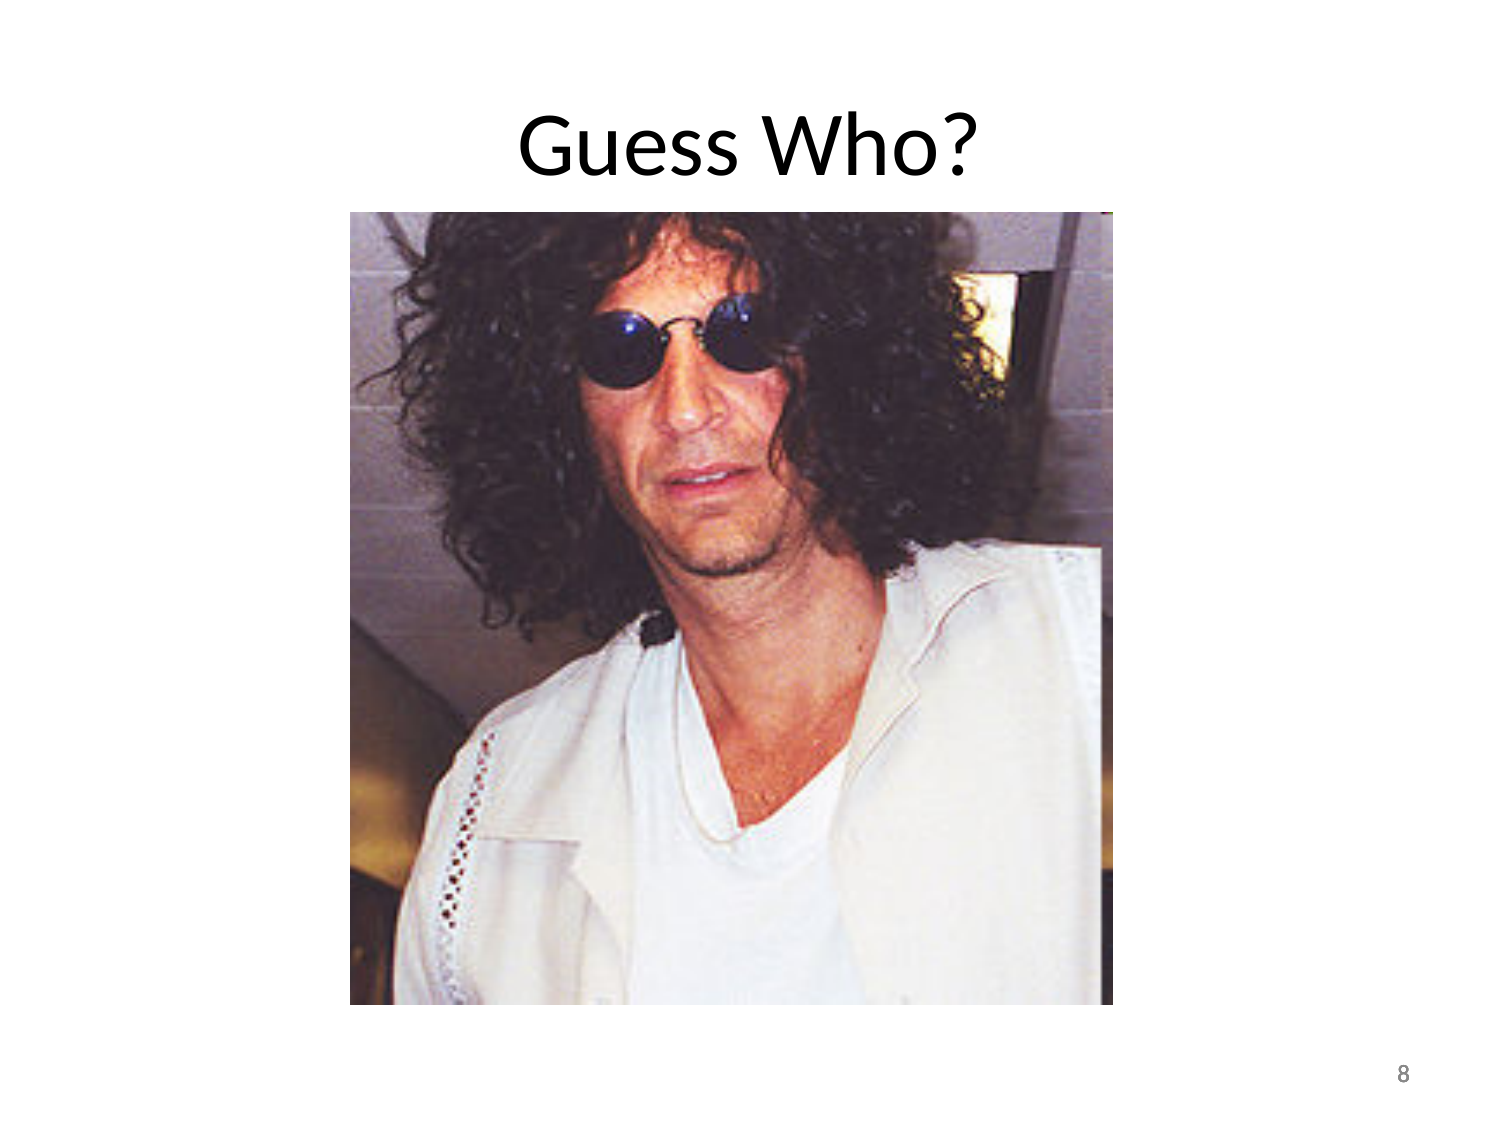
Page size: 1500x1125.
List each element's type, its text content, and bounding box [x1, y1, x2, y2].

text_box 8 [1074, 1042, 1425, 1103]
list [349, 212, 1113, 1006]
title Guess Who? [75, 45, 1425, 233]
